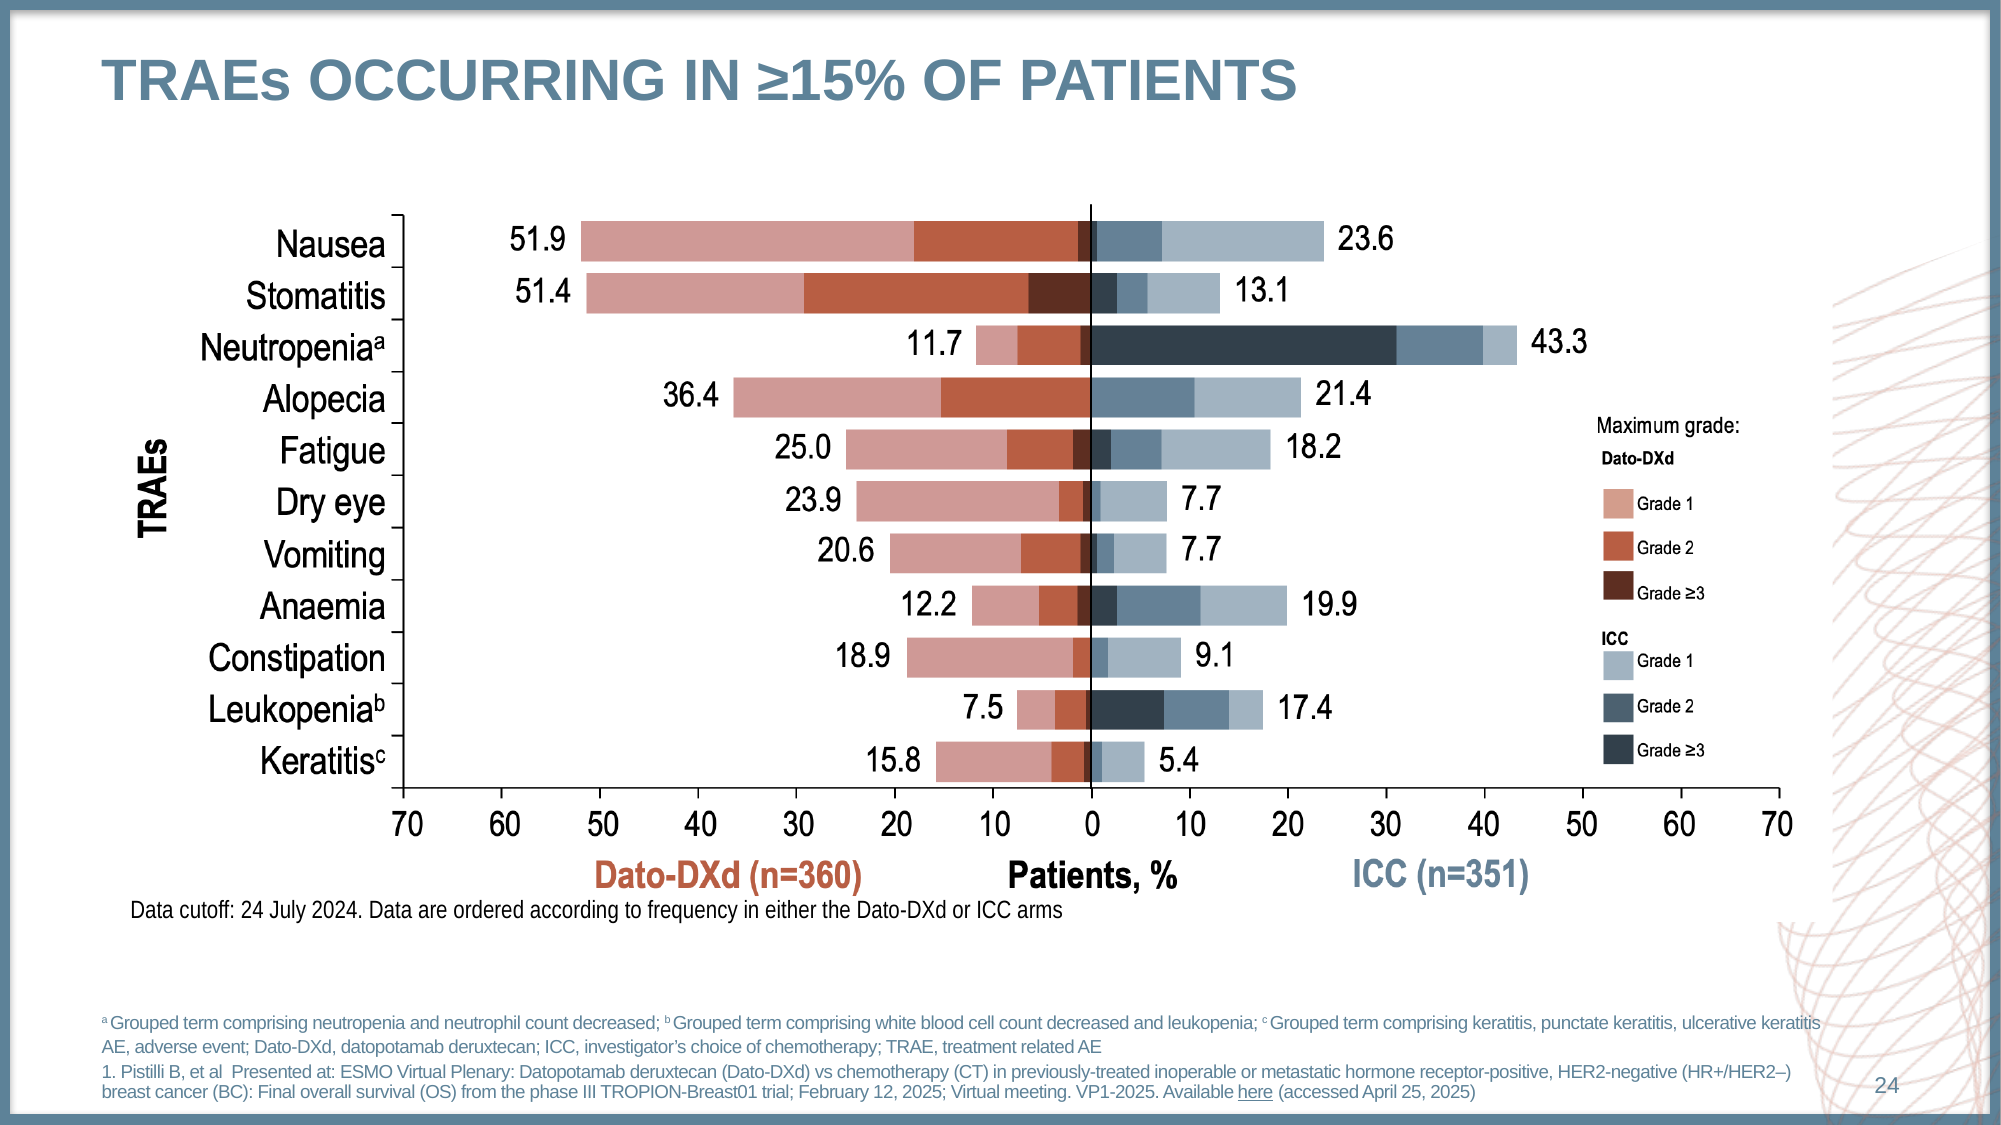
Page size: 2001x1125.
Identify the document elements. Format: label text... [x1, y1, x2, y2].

picture [101, 202, 1833, 922]
title TRAEs Occurring in ≥15% of Patients [101, 42, 1900, 185]
list a Grouped term comprising neutropenia and neutrophil count decreased; b Grouped term comprising white blood cell count decreased and leukopenia; c Grouped term comprising keratitis, punctate keratitis, ulcerative keratitis AE, adverse event; Dato-DXd, datopotamab deruxtecan; ICC, investigator’s choice of chemotherapy; TRAE, treatment related AE 1. Pistilli B, et al Presented at: ESMO Virtual Plenary: Datopotamab deruxtecan (Dato-DXd) vs chemotherapy (CT) in previously-treated inoperable or metastatic hormone receptor-positive, HER2-negative (HR+/HER2–) breast cancer (BC): Final overall survival (OS) from the phase III TROPION-Breast01 trial; February 12, 2025; Virtual meeting. VP1-2025. Available here (accessed April 25, 2025) [101, 1042, 1825, 1103]
slide_number 24 [1771, 1054, 1900, 1115]
